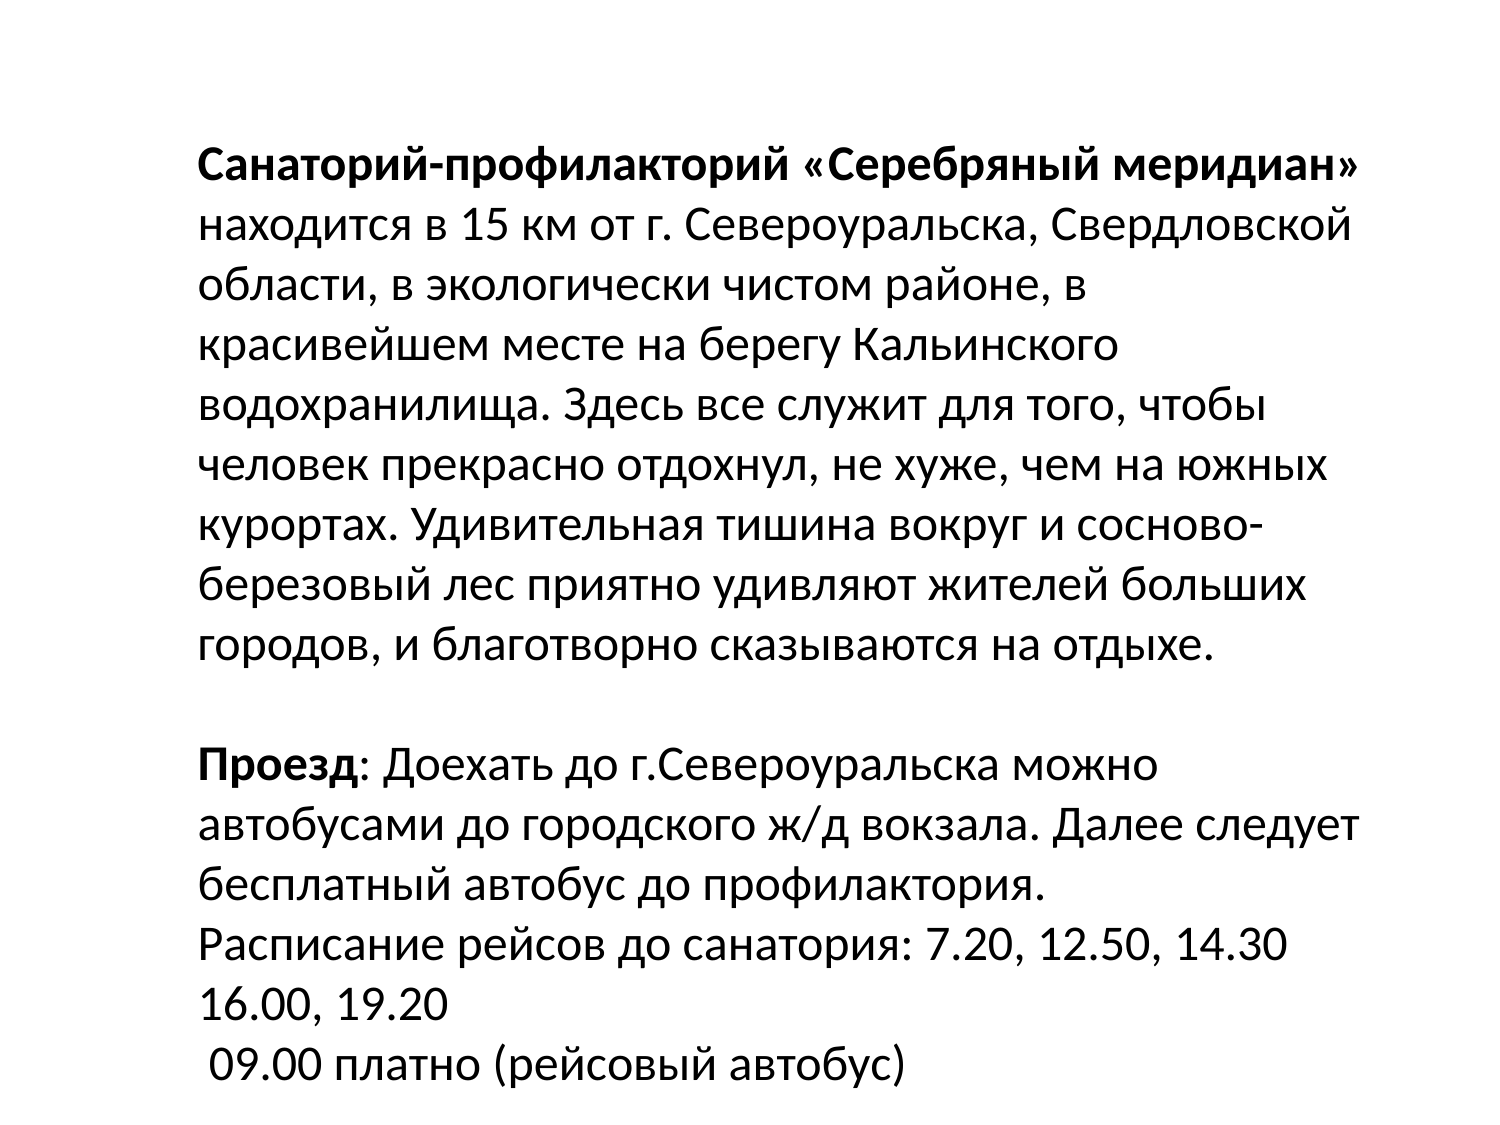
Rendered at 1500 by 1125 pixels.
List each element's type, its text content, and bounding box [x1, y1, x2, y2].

text_box Санаторий-профилакторий «Серебряный меридиан» находится в 15 км от г. Североуральска, Свердловской области, в экологически чистом районе, в красивейшем месте на берегу Кальинского водохранилища. Здесь все служит для того, чтобы человек прекрасно отдохнул, не хуже, чем на южных курортах. Удивительная тишина вокруг и сосново-березовый лес приятно удивляют жителей больших городов, и благотворно сказываются на отдыхе. Проезд: Доехать до г.Североуральска можно автобусами до городского ж/д вокзала. Далее следует бесплатный автобус до профилактория. Расписание рейсов до санатория: 7.20, 12.50, 14.30 16.00, 19.20 09.00 платно (рейсовый автобус) [182, 123, 1400, 1098]
